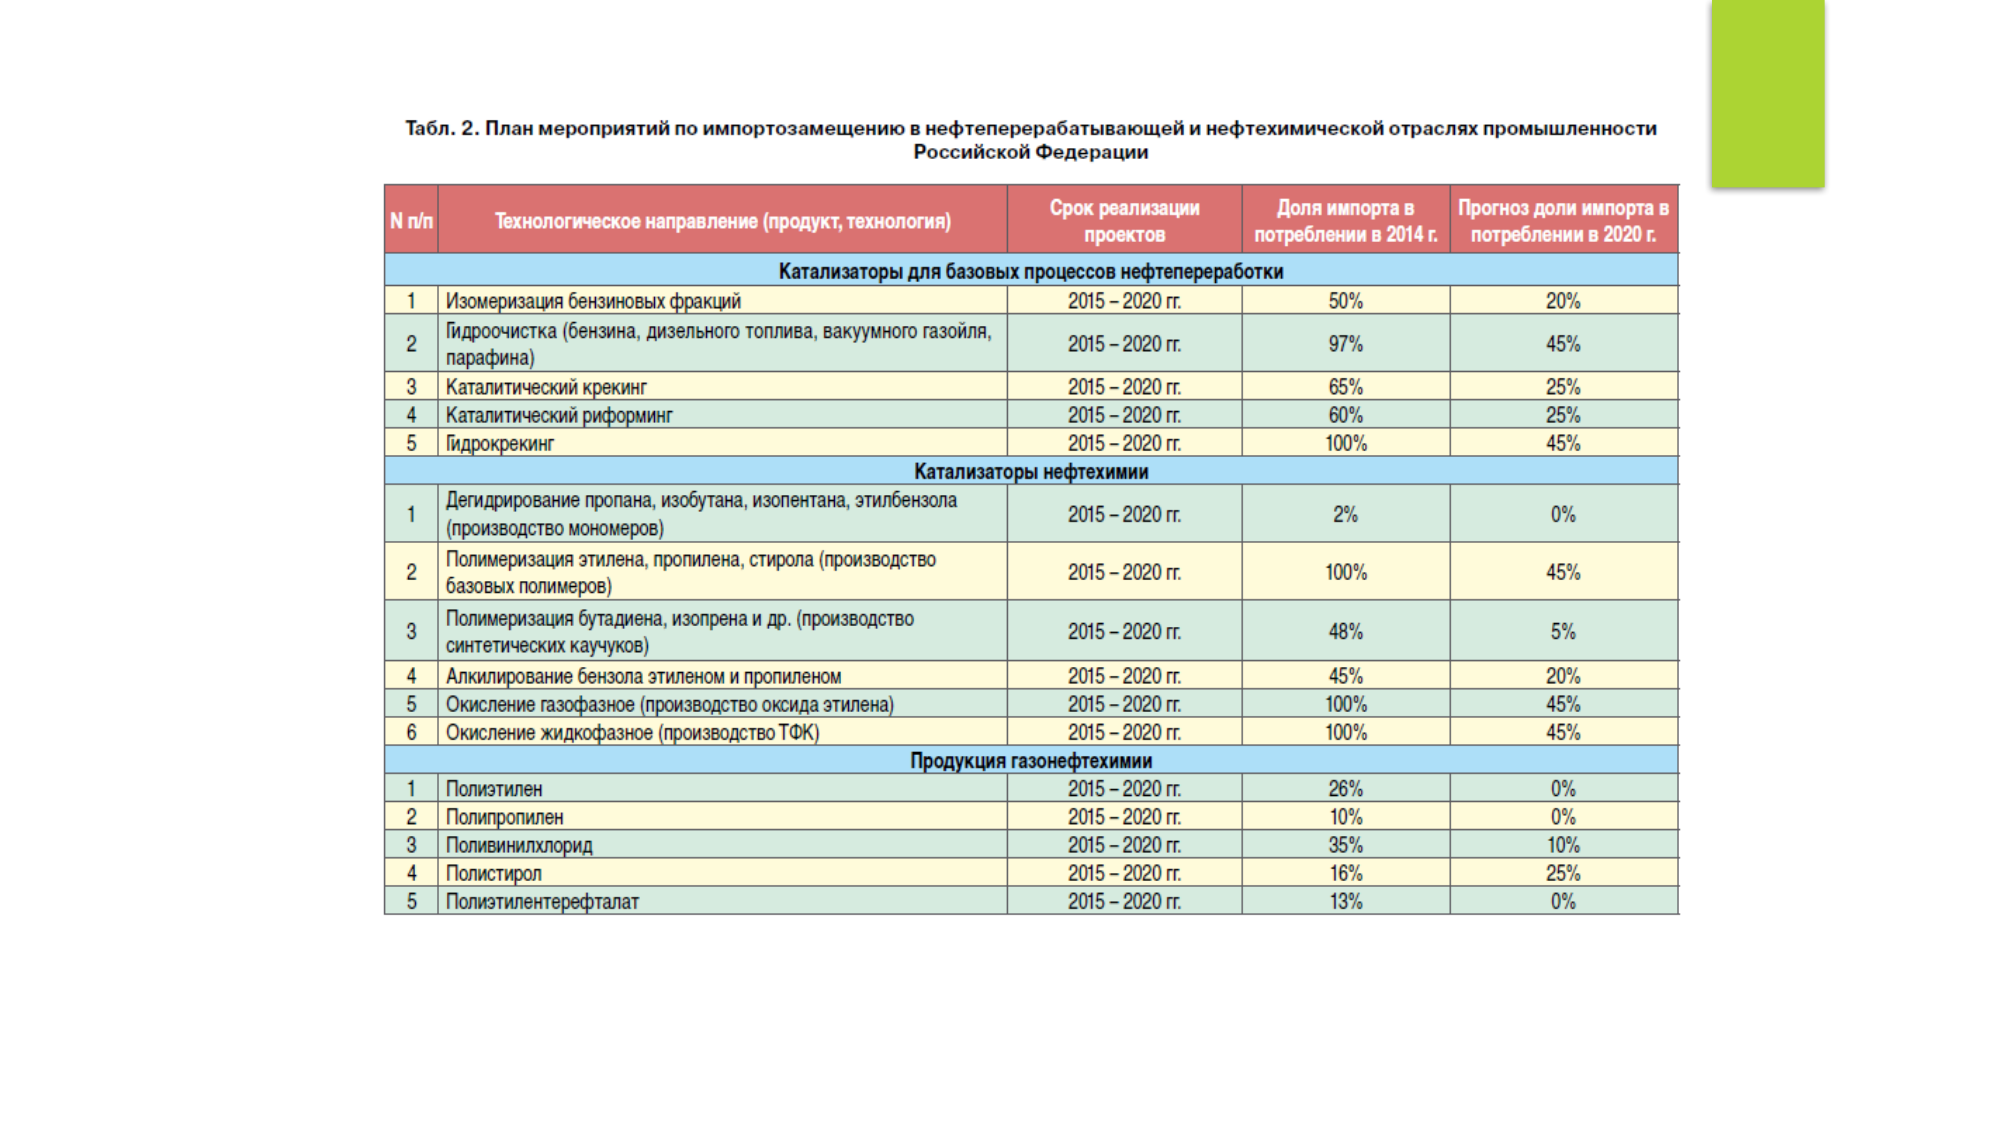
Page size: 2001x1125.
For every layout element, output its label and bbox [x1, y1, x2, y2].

picture [362, 113, 1693, 924]
